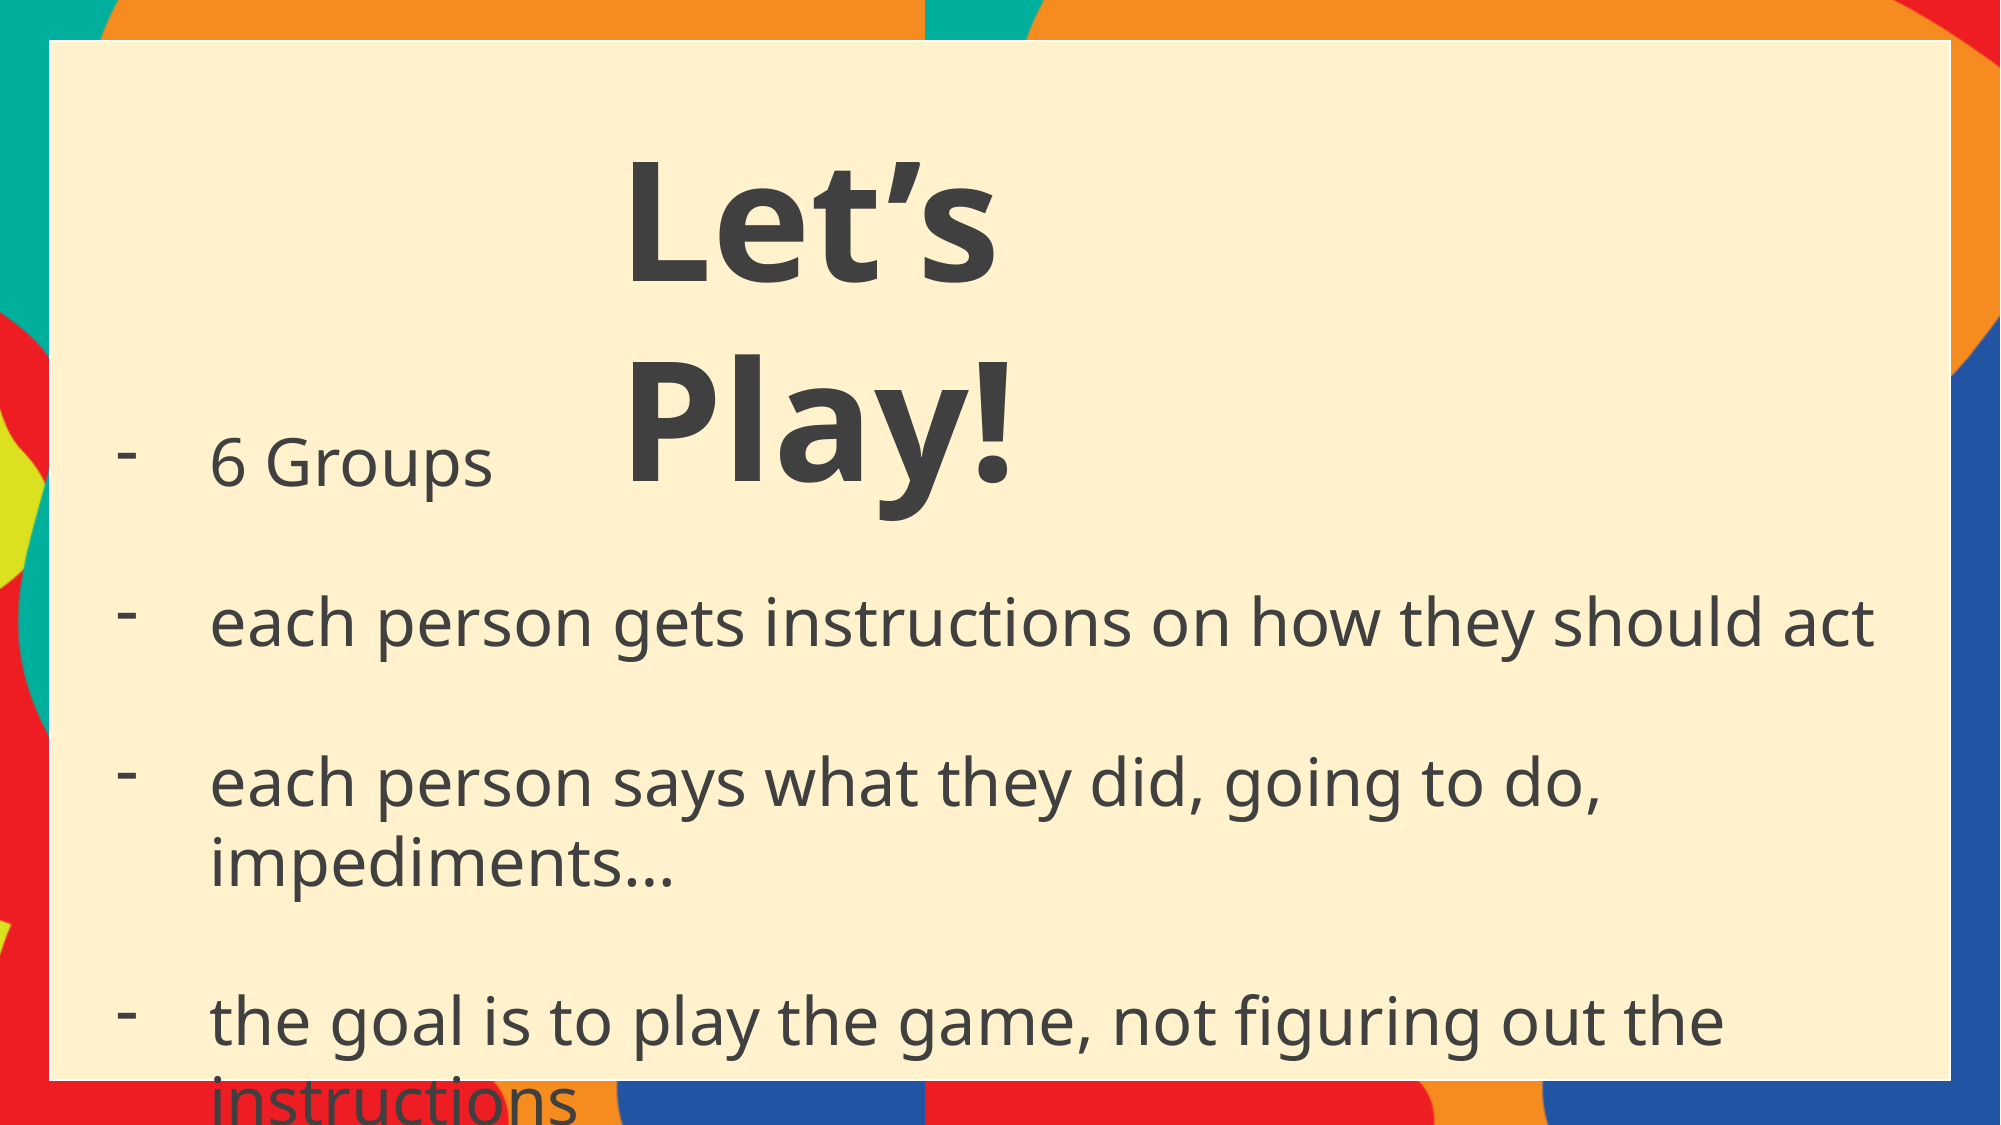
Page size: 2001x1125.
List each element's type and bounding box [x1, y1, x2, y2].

text_box [0, 0, 2000, 1125]
